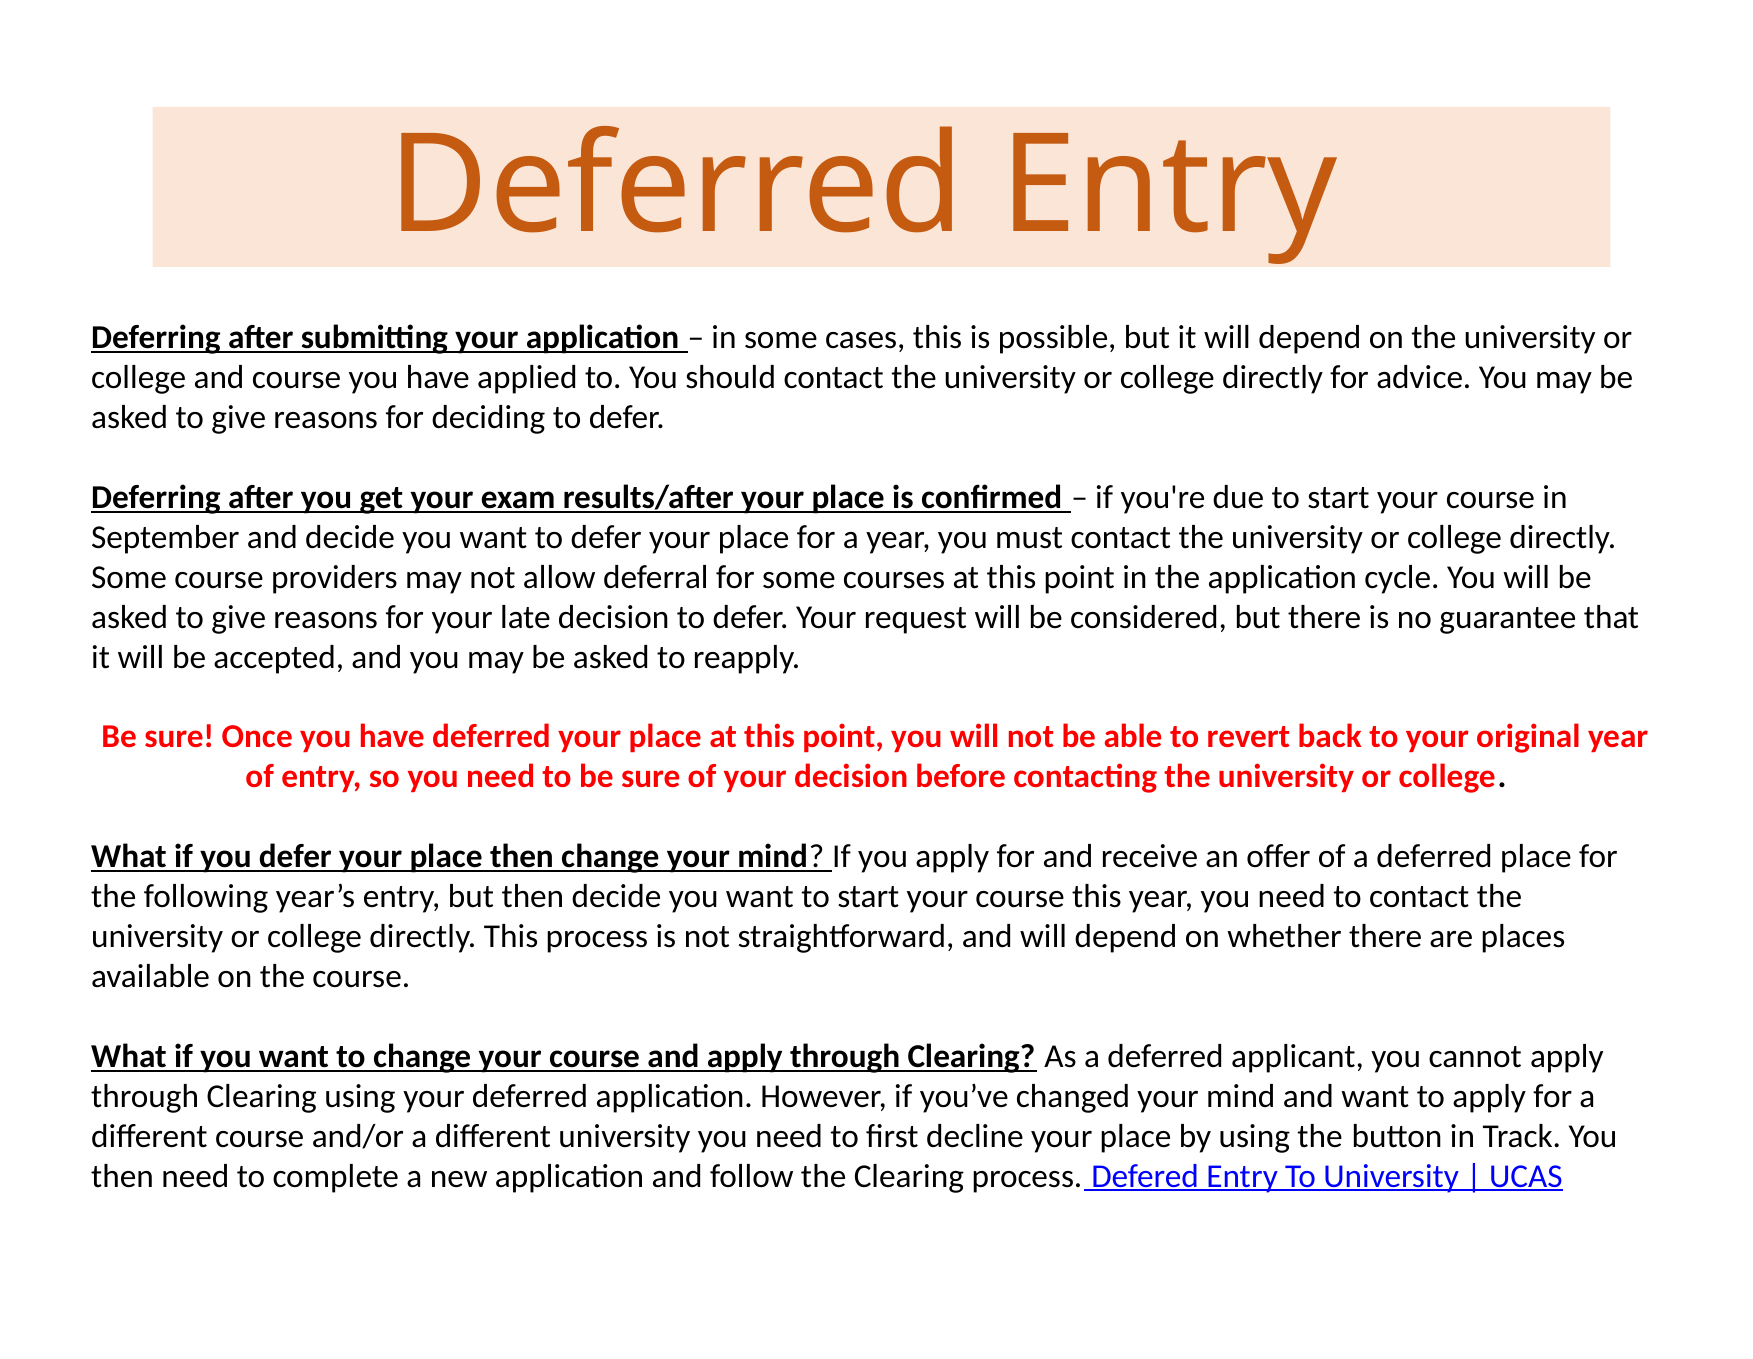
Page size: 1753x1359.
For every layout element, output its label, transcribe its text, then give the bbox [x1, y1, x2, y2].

text_box Deferring after submitting your application – in some cases, this is possible, but it will depend on the university or college and course you have applied to. You should contact the university or college directly for advice. You may be asked to give reasons for deciding to defer. Deferring after you get your exam results/after your place is confirmed – if you're due to start your course in September and decide you want to defer your place for a year, you must contact the university or college directly. Some course providers may not allow deferral for some courses at this point in the application cycle. You will be asked to give reasons for your late decision to defer. Your request will be considered, but there is no guarantee that it will be accepted, and you may be asked to reapply. Be sure! Once you have deferred your place at this point, you will not be able to revert back to your original year of entry, so you need to be sure of your decision before contacting the university or college. What if you defer your place then change your mind? If you apply for and receive an offer of a deferred place for the following year’s entry, but then decide you want to start your course this year, you need to contact the university or college directly. This process is not straightforward, and will depend on whether there are places available on the course. What if you want to change your course and apply through Clearing? As a deferred applicant, you cannot apply through Clearing using your deferred application. However, if you’ve changed your mind and want to apply for a different course and/or a different university you need to first decline your place by using the button in Track. You then need to complete a new application and follow the Clearing process. Defered Entry To University | UCAS [76, 308, 1676, 1202]
text_box Deferred Entry [152, 106, 1611, 267]
